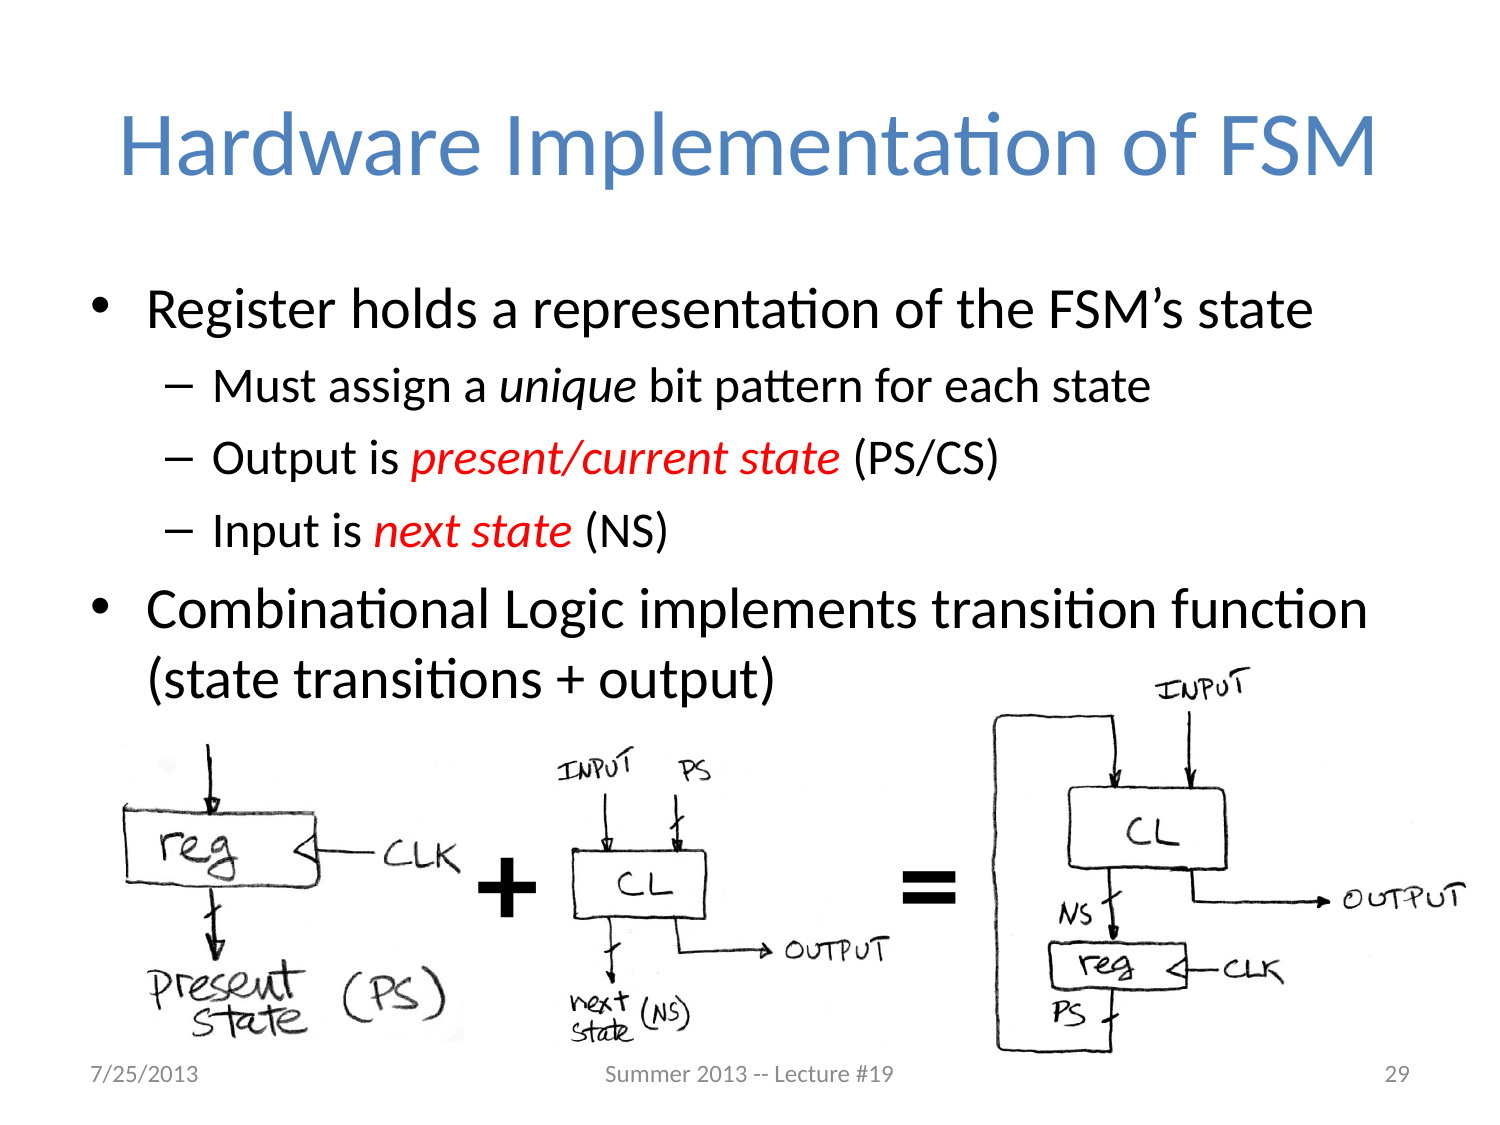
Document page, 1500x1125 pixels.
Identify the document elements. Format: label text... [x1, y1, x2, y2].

list Register holds a representation of the FSM’s state Must assign a unique bit pattern for each state Output is present/current state (PS/CS) Input is next state (NS) Combinational Logic implements transition function (state transitions + output) [75, 262, 1425, 768]
footer Summer 2013 -- Lecture #19 [512, 1042, 988, 1103]
picture [119, 740, 464, 1042]
text_box = [899, 794, 976, 961]
text_box + [468, 795, 549, 961]
picture [989, 664, 1473, 1055]
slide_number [75, 1042, 425, 1103]
picture [554, 745, 895, 1047]
slide_number 29 [1074, 1063, 1425, 1103]
title Hardware Implementation of FSM [75, 45, 1425, 233]
